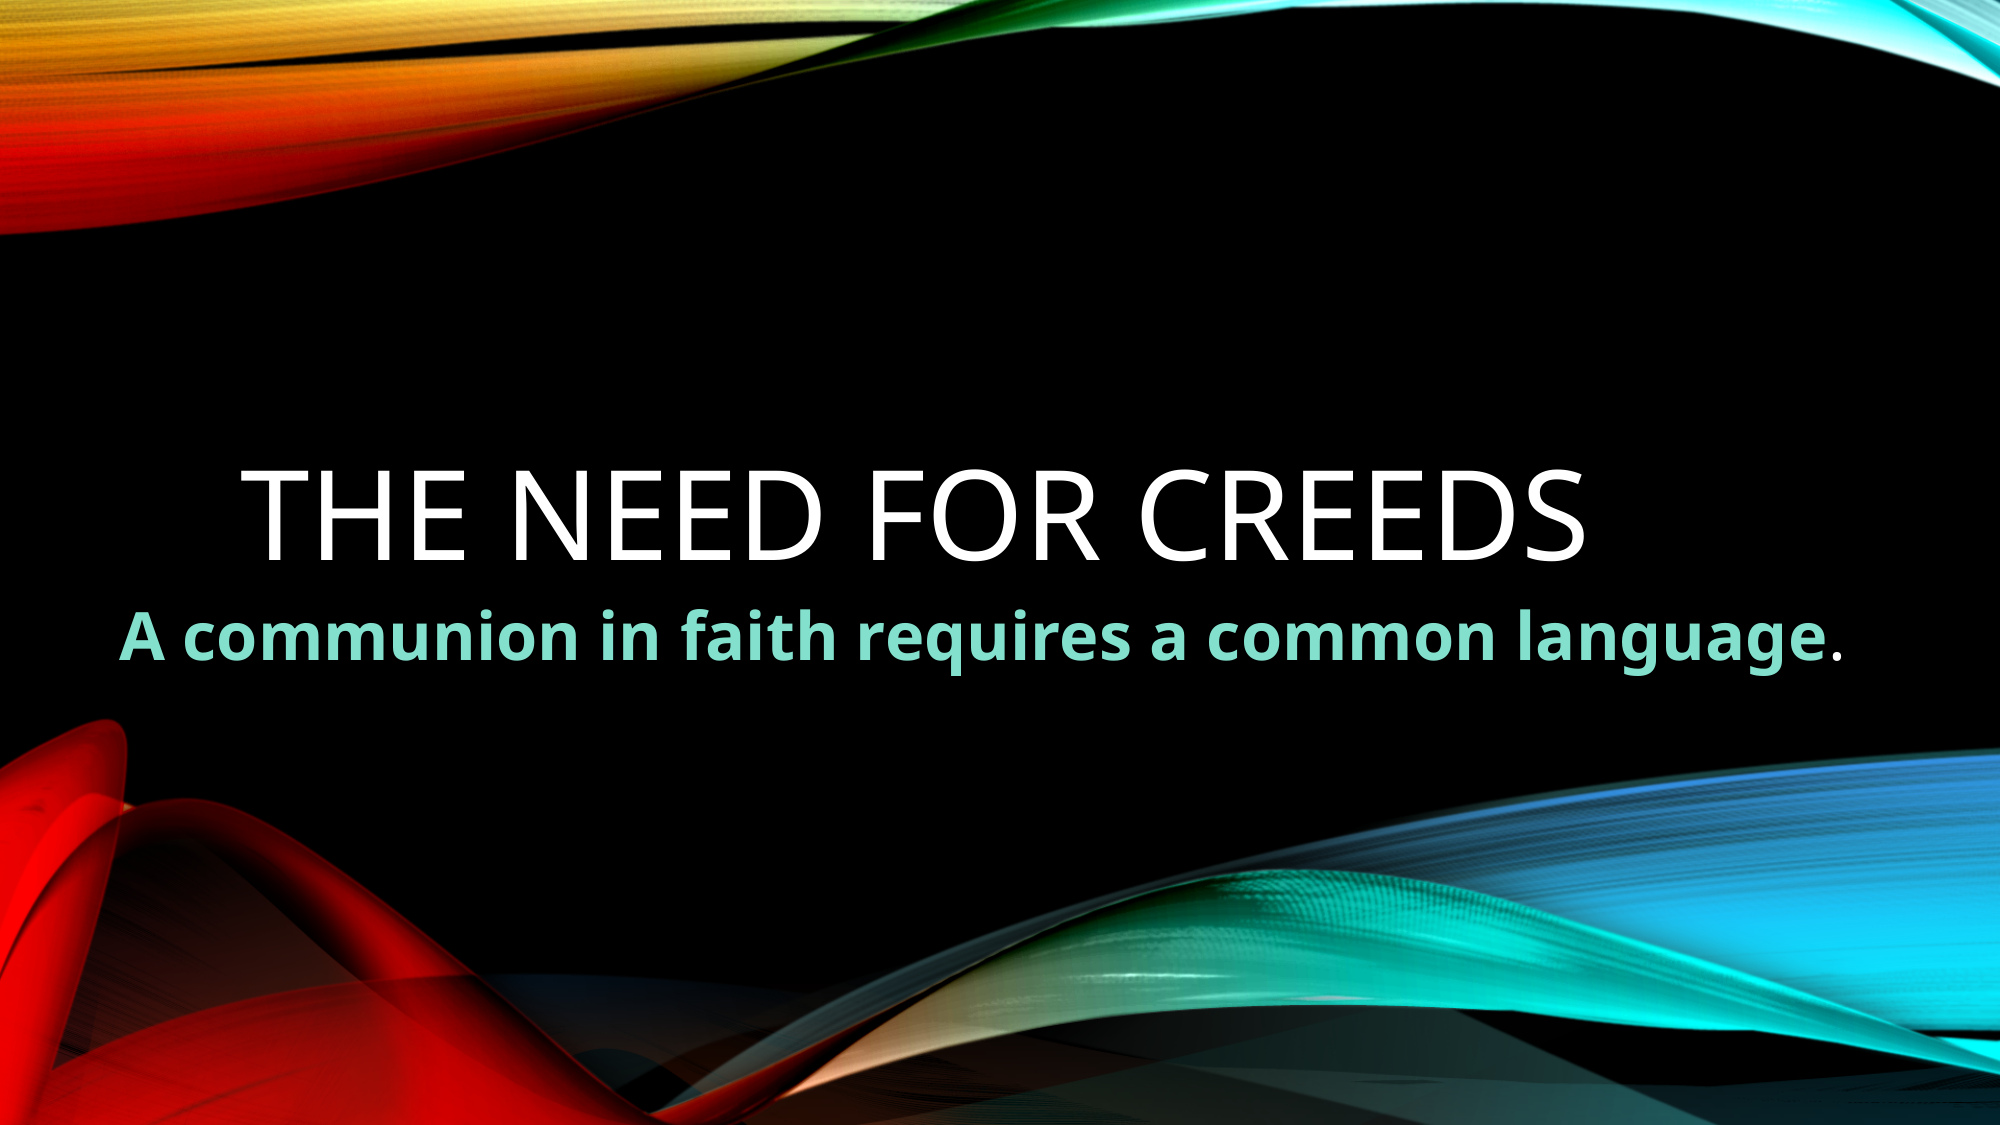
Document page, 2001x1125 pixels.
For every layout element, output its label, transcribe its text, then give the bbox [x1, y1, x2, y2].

subtitle A communion in faith requires a common language. [104, 595, 1907, 709]
title The Need for creeds [225, 295, 1775, 595]
picture [0, 0, 2000, 237]
picture [0, 717, 2000, 1125]
